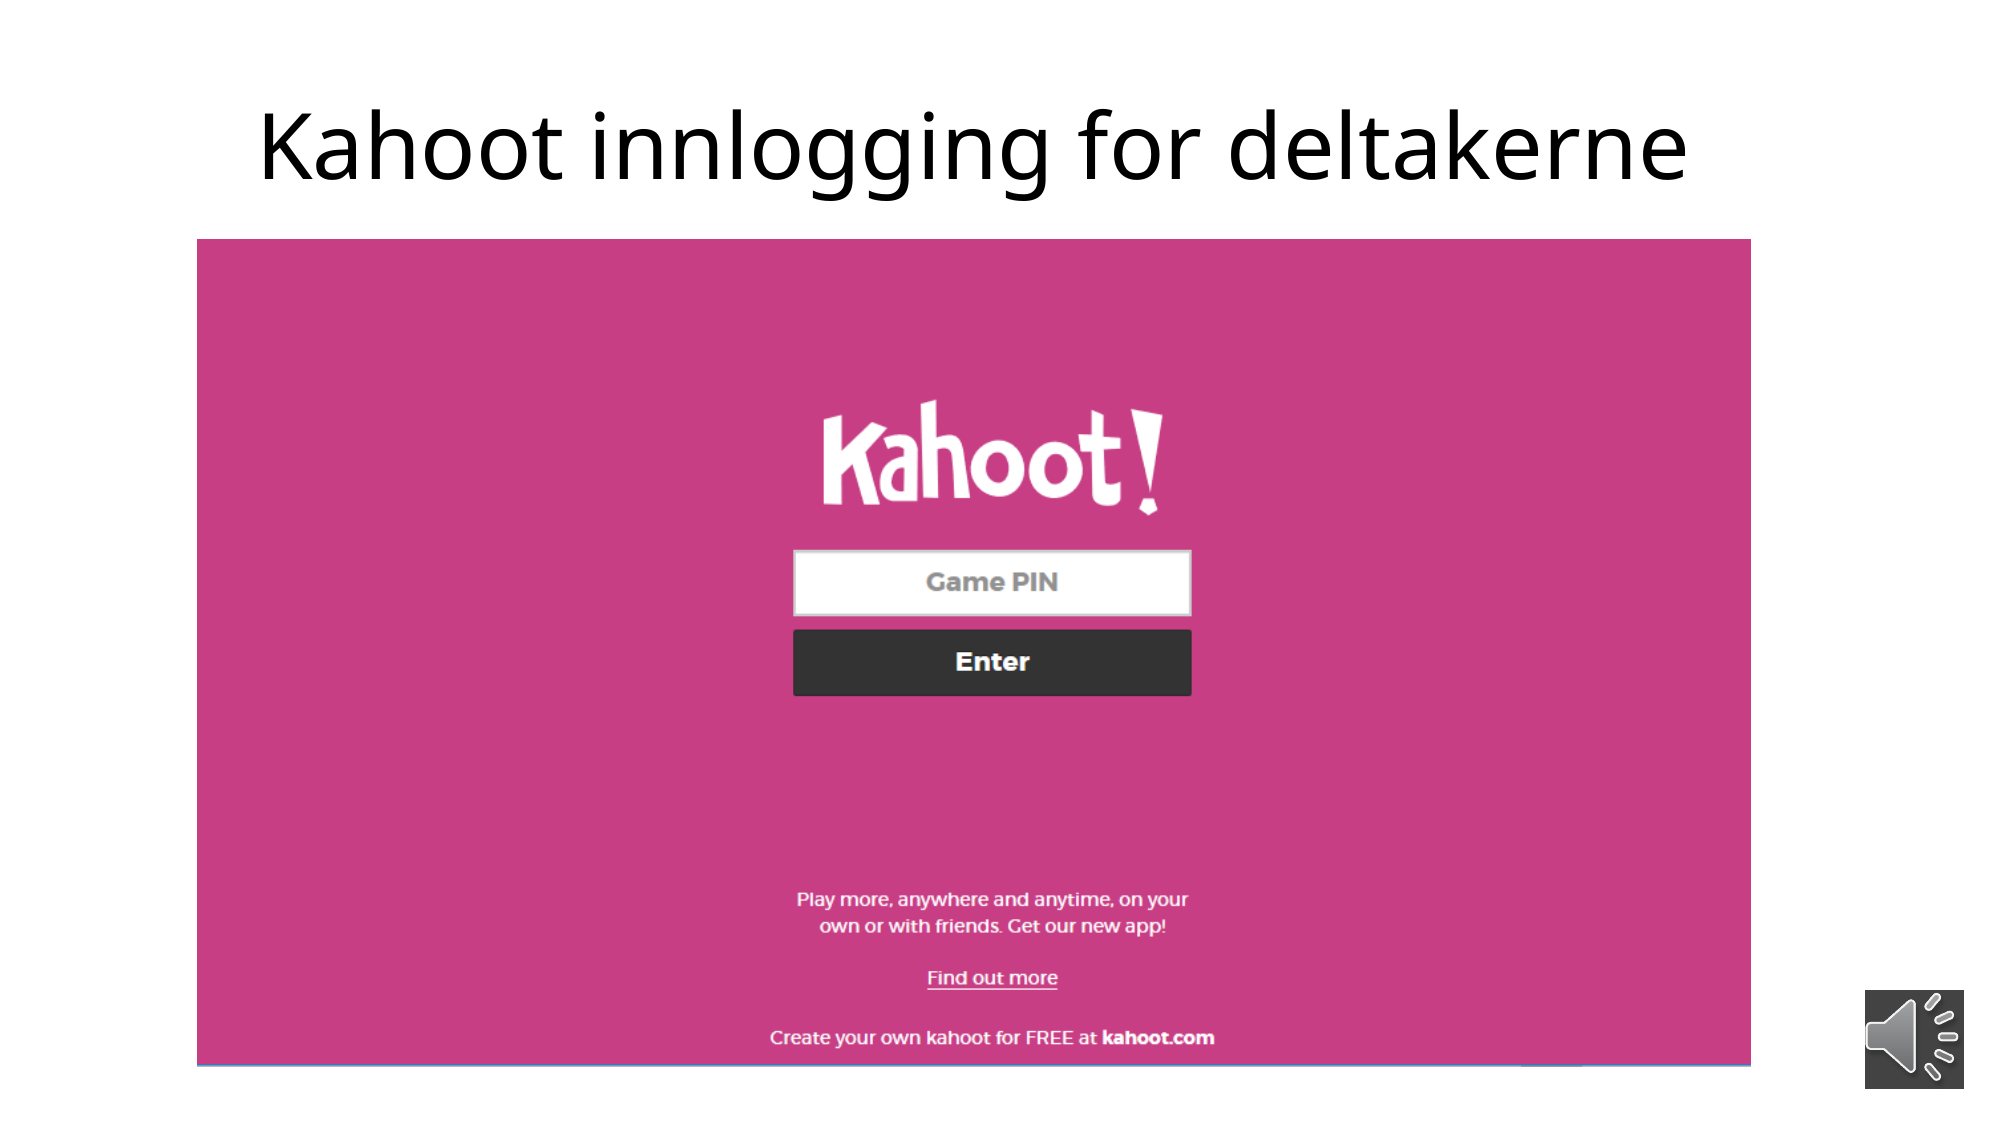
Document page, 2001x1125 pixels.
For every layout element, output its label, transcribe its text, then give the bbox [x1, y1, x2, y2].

title Kahoot innlogging for deltakerne [197, 59, 1751, 239]
picture [1864, 989, 1965, 1090]
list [197, 239, 1751, 1067]
